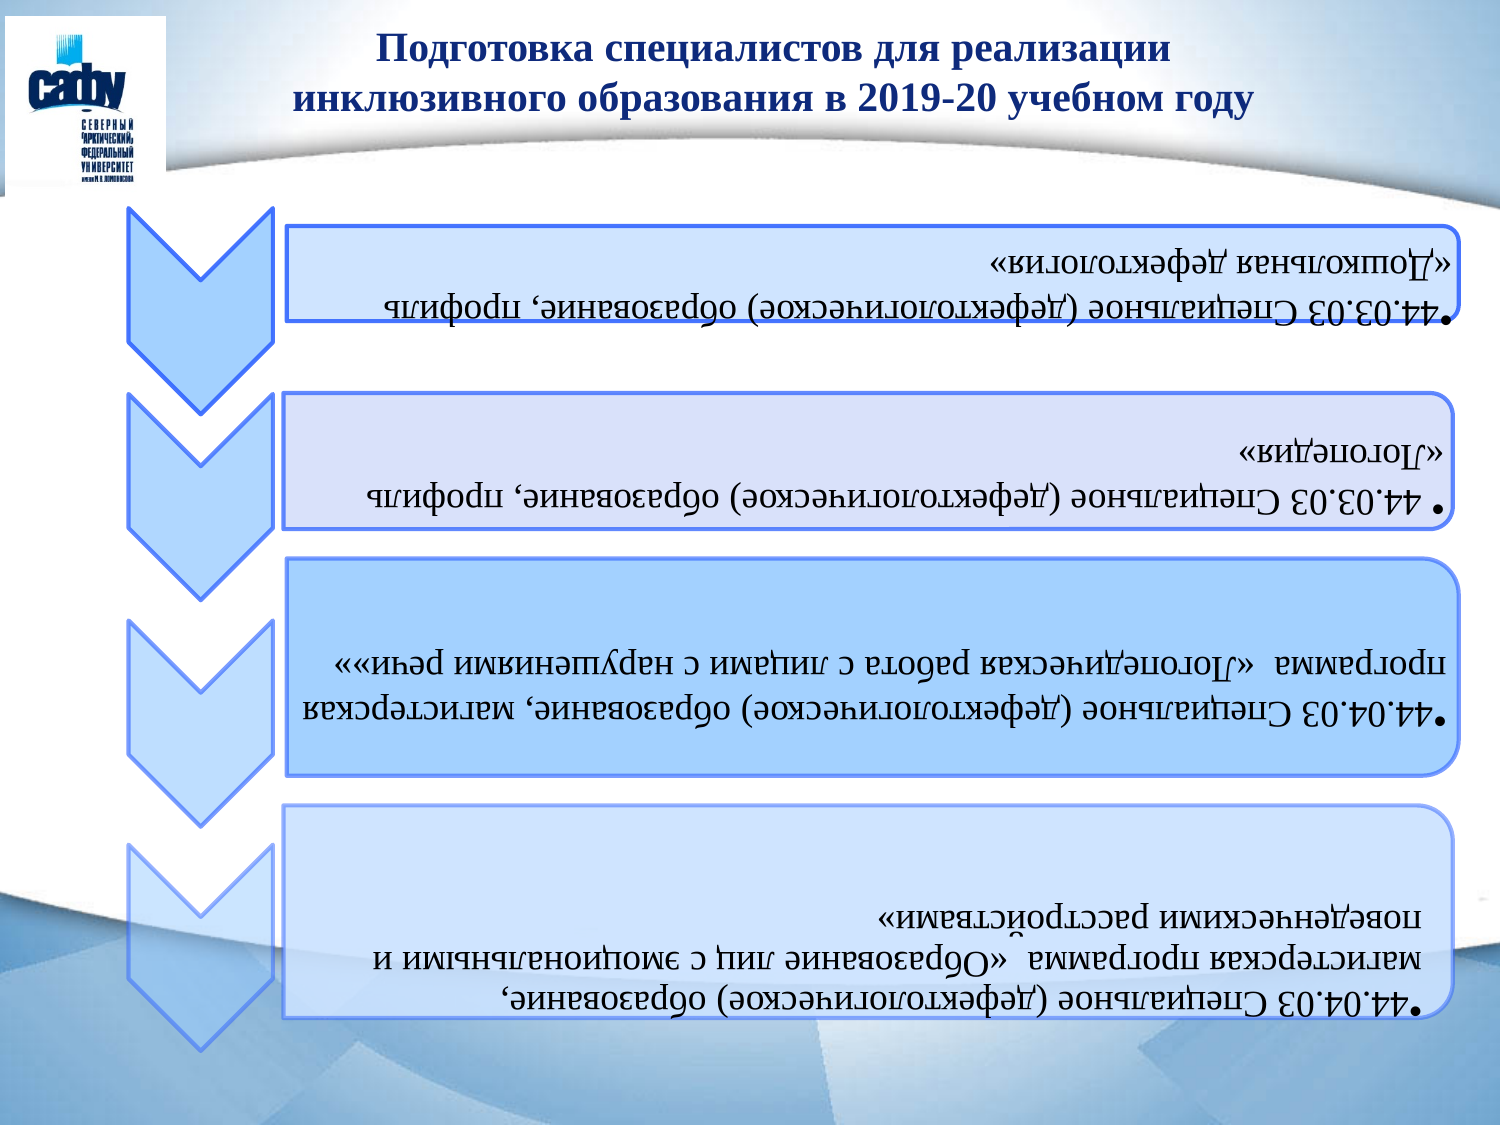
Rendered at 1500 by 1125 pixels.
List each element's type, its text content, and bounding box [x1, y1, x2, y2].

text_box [123, 204, 1459, 1055]
text_box Подготовка специалистов для реализации инклюзивного образования в 2019-20 учебном году [265, 12, 1282, 127]
picture [0, 0, 1500, 1125]
